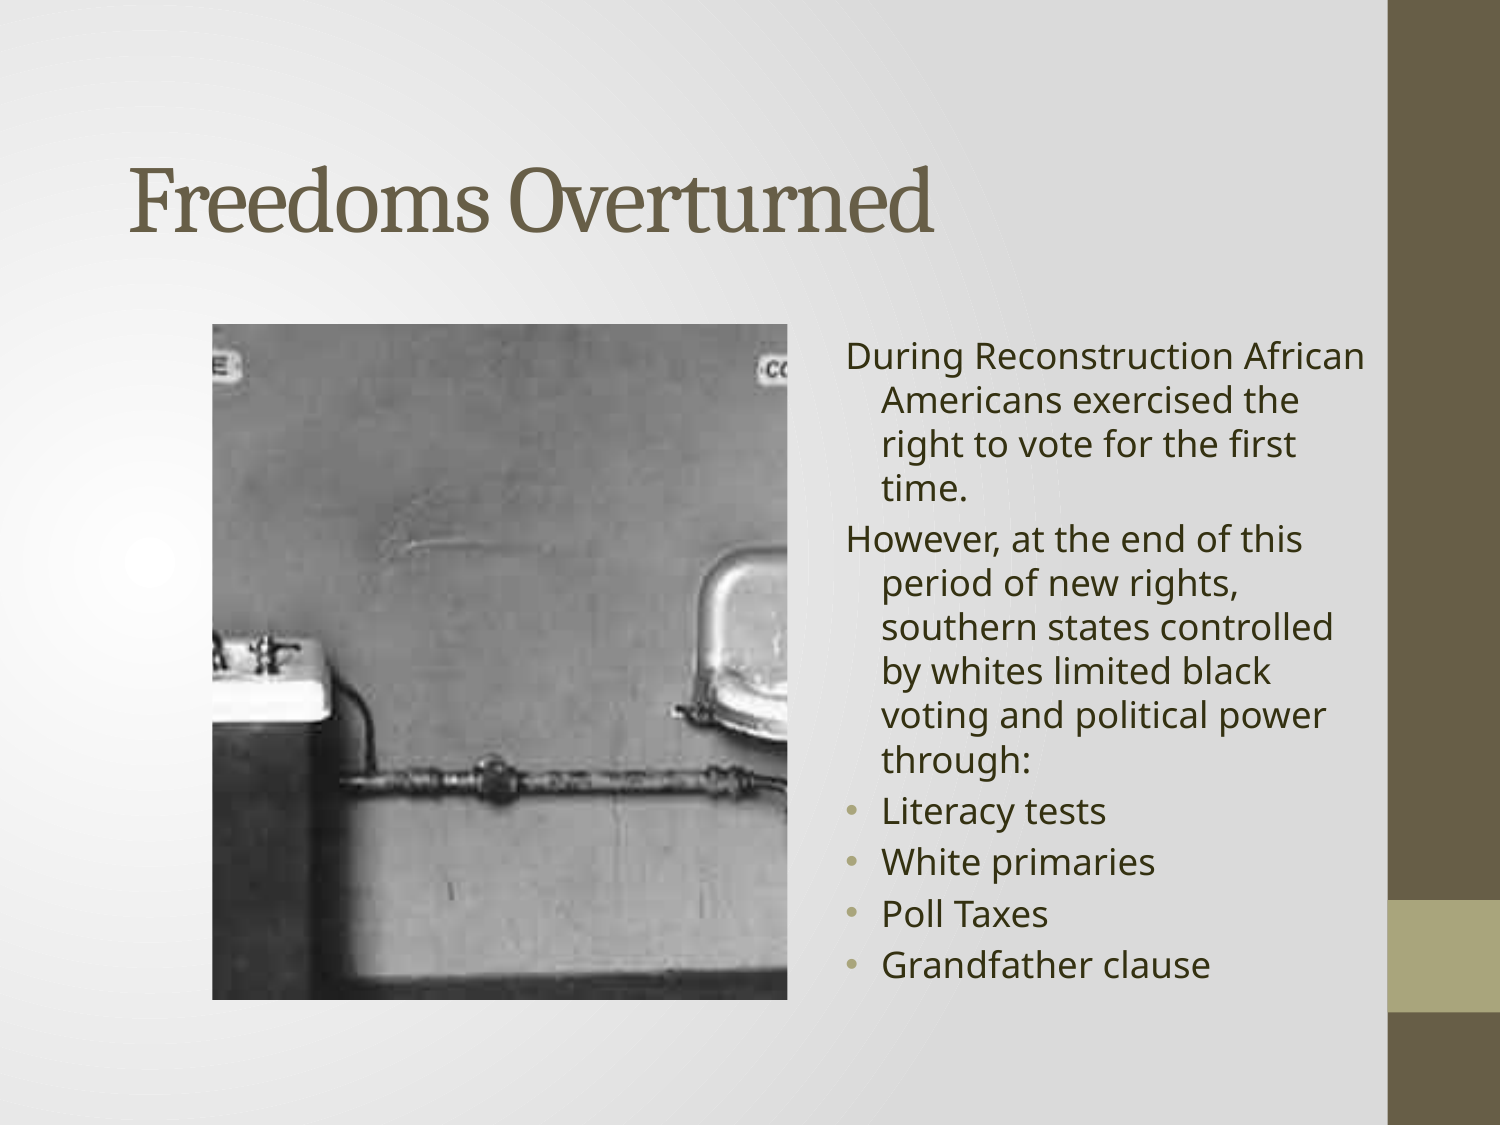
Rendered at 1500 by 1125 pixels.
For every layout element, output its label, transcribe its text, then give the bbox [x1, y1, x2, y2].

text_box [211, 324, 788, 1001]
list During Reconstruction African Americans exercised the right to vote for the first time. However, at the end of this period of new rights, southern states controlled by whites limited black voting and political power through: Literacy tests White primaries Poll Taxes Grandfather clause [812, 324, 1388, 1000]
title Freedoms Overturned [112, 99, 1388, 288]
